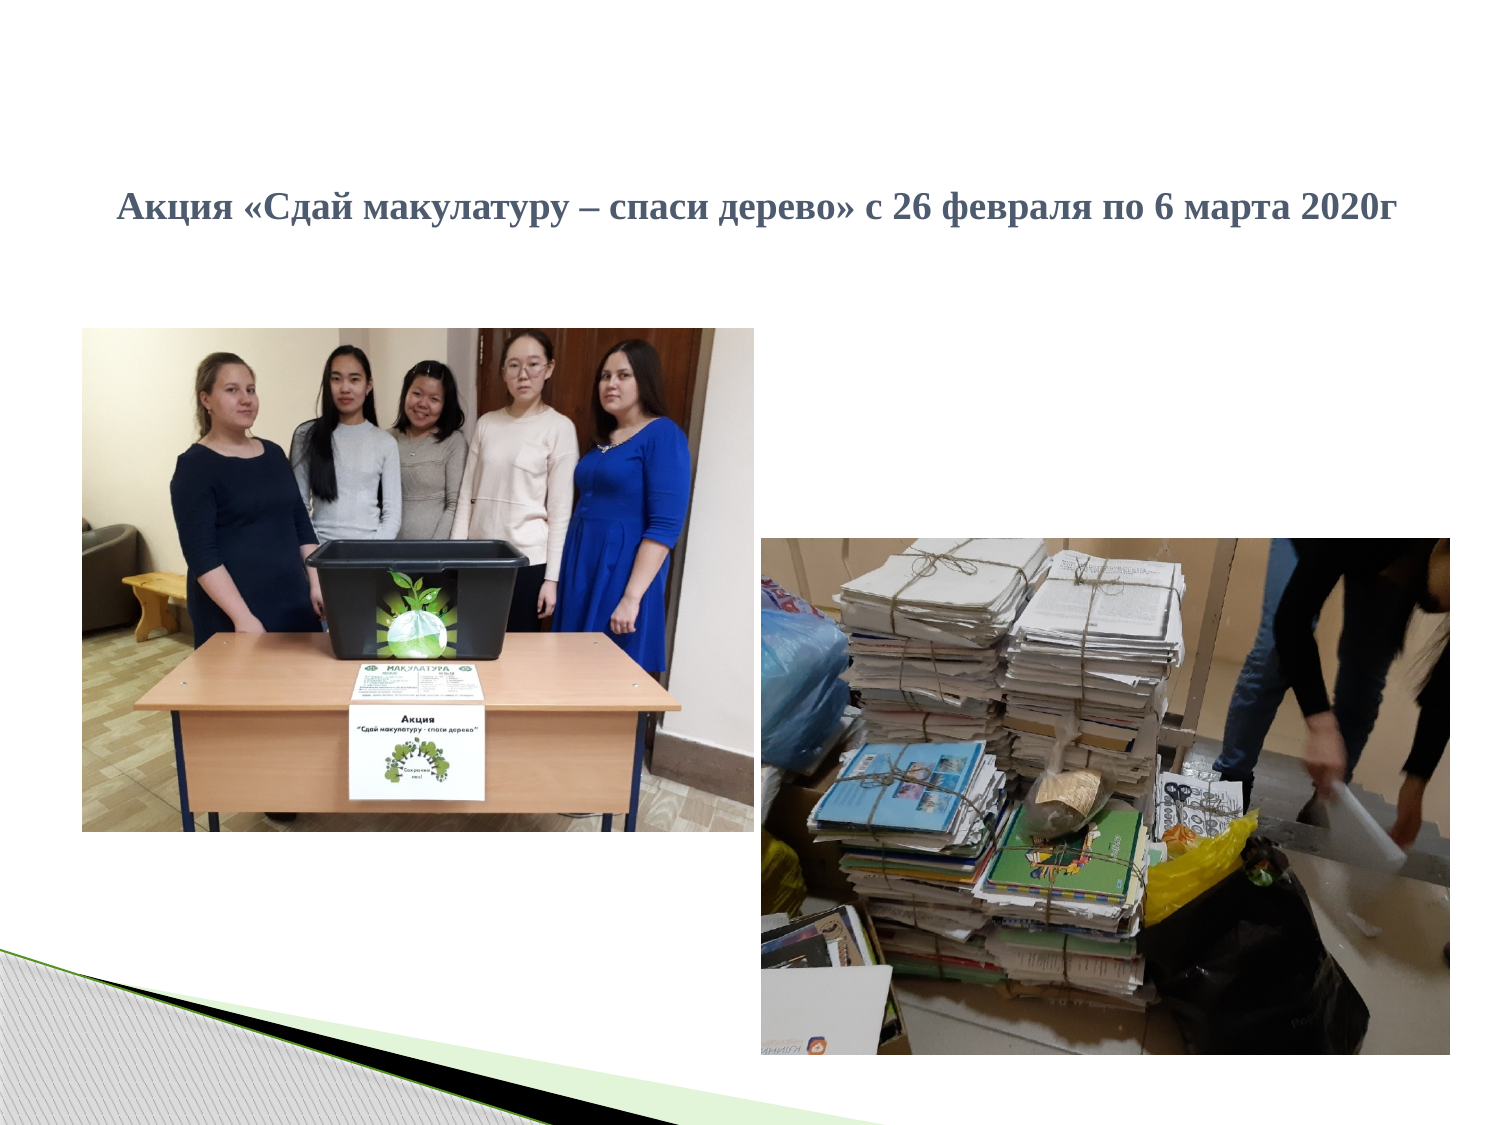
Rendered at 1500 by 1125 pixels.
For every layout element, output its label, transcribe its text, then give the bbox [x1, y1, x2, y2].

title Акция «Сдай макулатуру – спаси дерево» с 26 февраля по 6 марта 2020г [82, 152, 1432, 340]
picture [761, 538, 1450, 1055]
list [81, 327, 755, 833]
